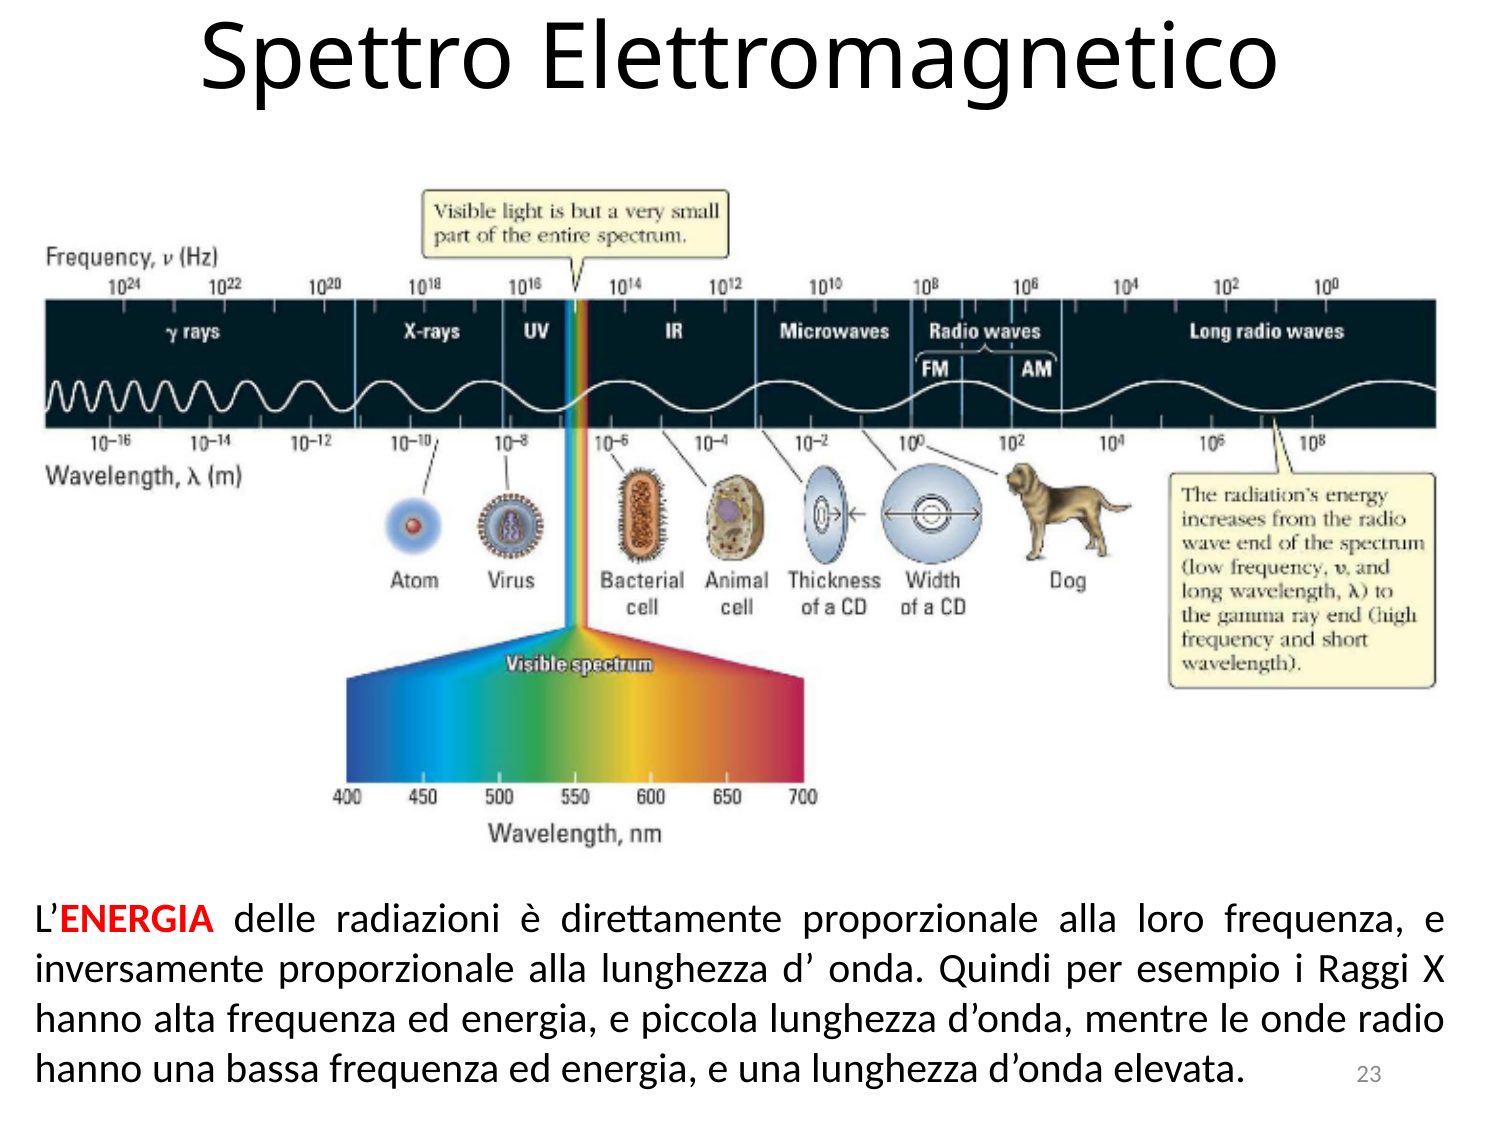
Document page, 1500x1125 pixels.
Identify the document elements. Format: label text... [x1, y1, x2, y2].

text_box L’ENERGIA delle radiazioni è direttamente proporzionale alla loro frequenza, e inversamente proporzionale alla lunghezza d’ onda. Quindi per esempio i Raggi X hanno alta frequenza ed energia, e piccola lunghezza d’onda, mentre le onde radio hanno una bassa frequenza ed energia, e una lunghezza d’onda elevata. [19, 882, 1461, 1098]
slide_number 23 [1059, 1042, 1397, 1103]
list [29, 117, 1471, 881]
title Spettro Elettromagnetico [93, 0, 1388, 117]
